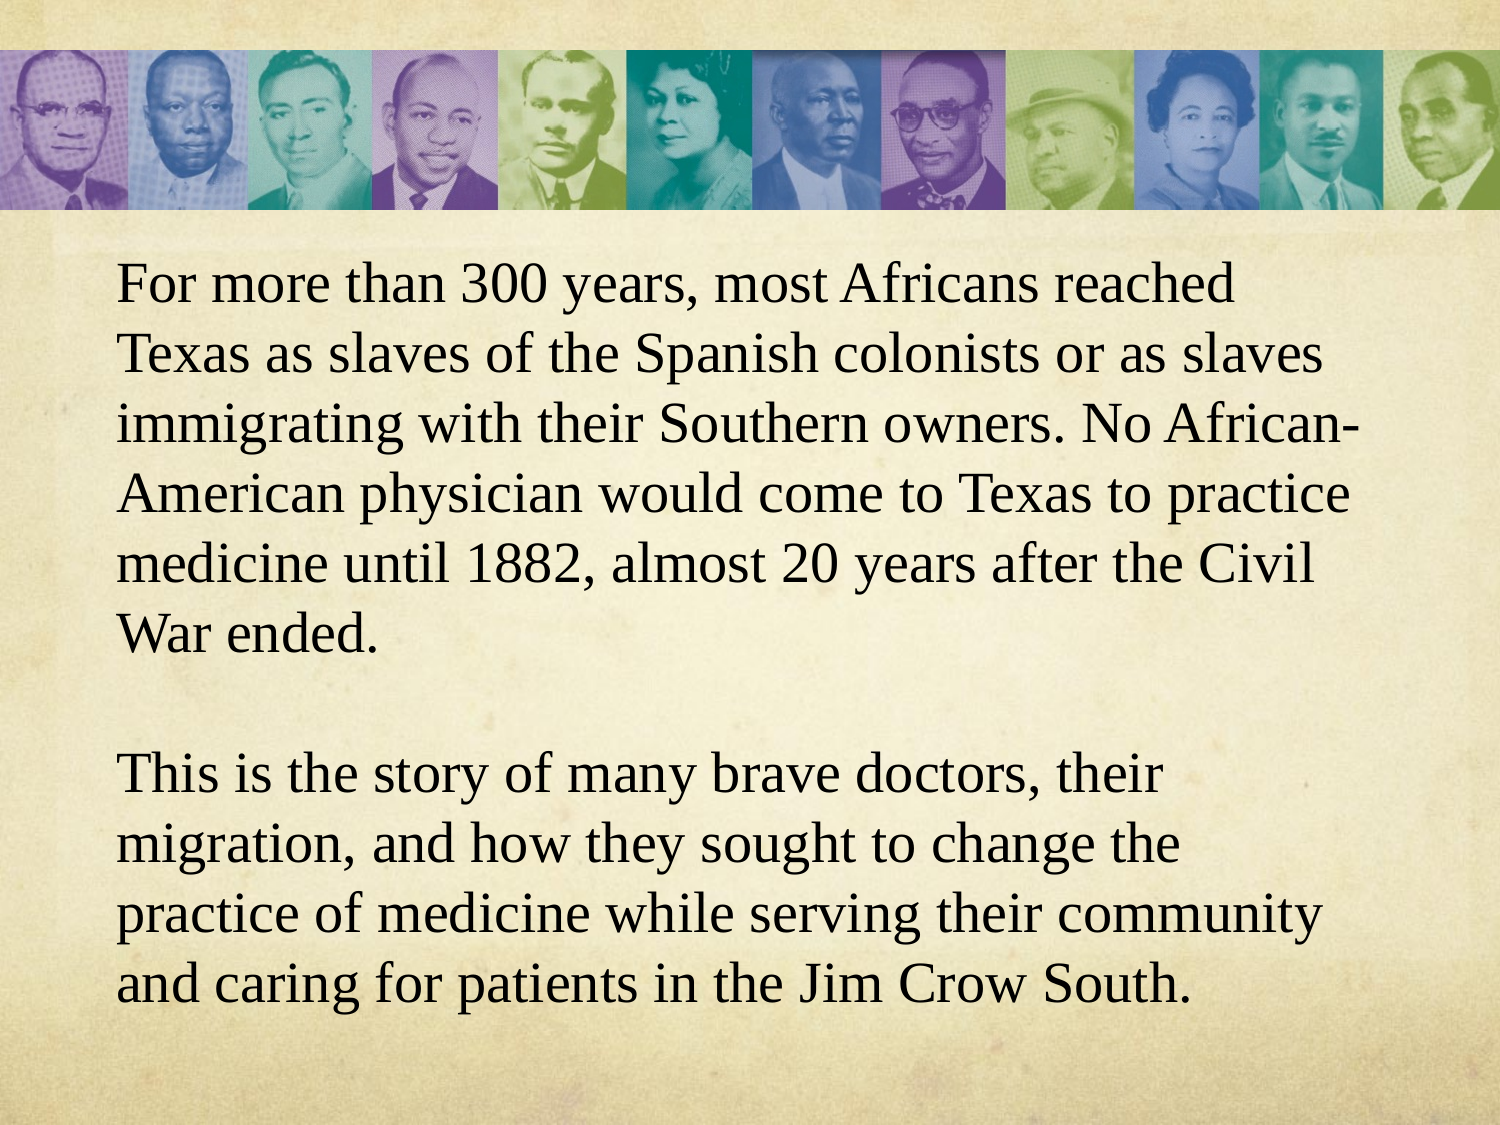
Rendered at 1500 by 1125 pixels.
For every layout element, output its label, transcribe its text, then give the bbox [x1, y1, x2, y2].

text_box For more than 300 years, most Africans reached Texas as slaves of the Spanish colonists or as slaves immigrating with their Southern owners. No African-American physician would come to Texas to practice medicine until 1882, almost 20 years after the Civil War ended. This is the story of many brave doctors, their migration, and how they sought to change the practice of medicine while serving their community and caring for patients in the Jim Crow South. [101, 236, 1392, 1021]
picture [0, 0, 1500, 1125]
